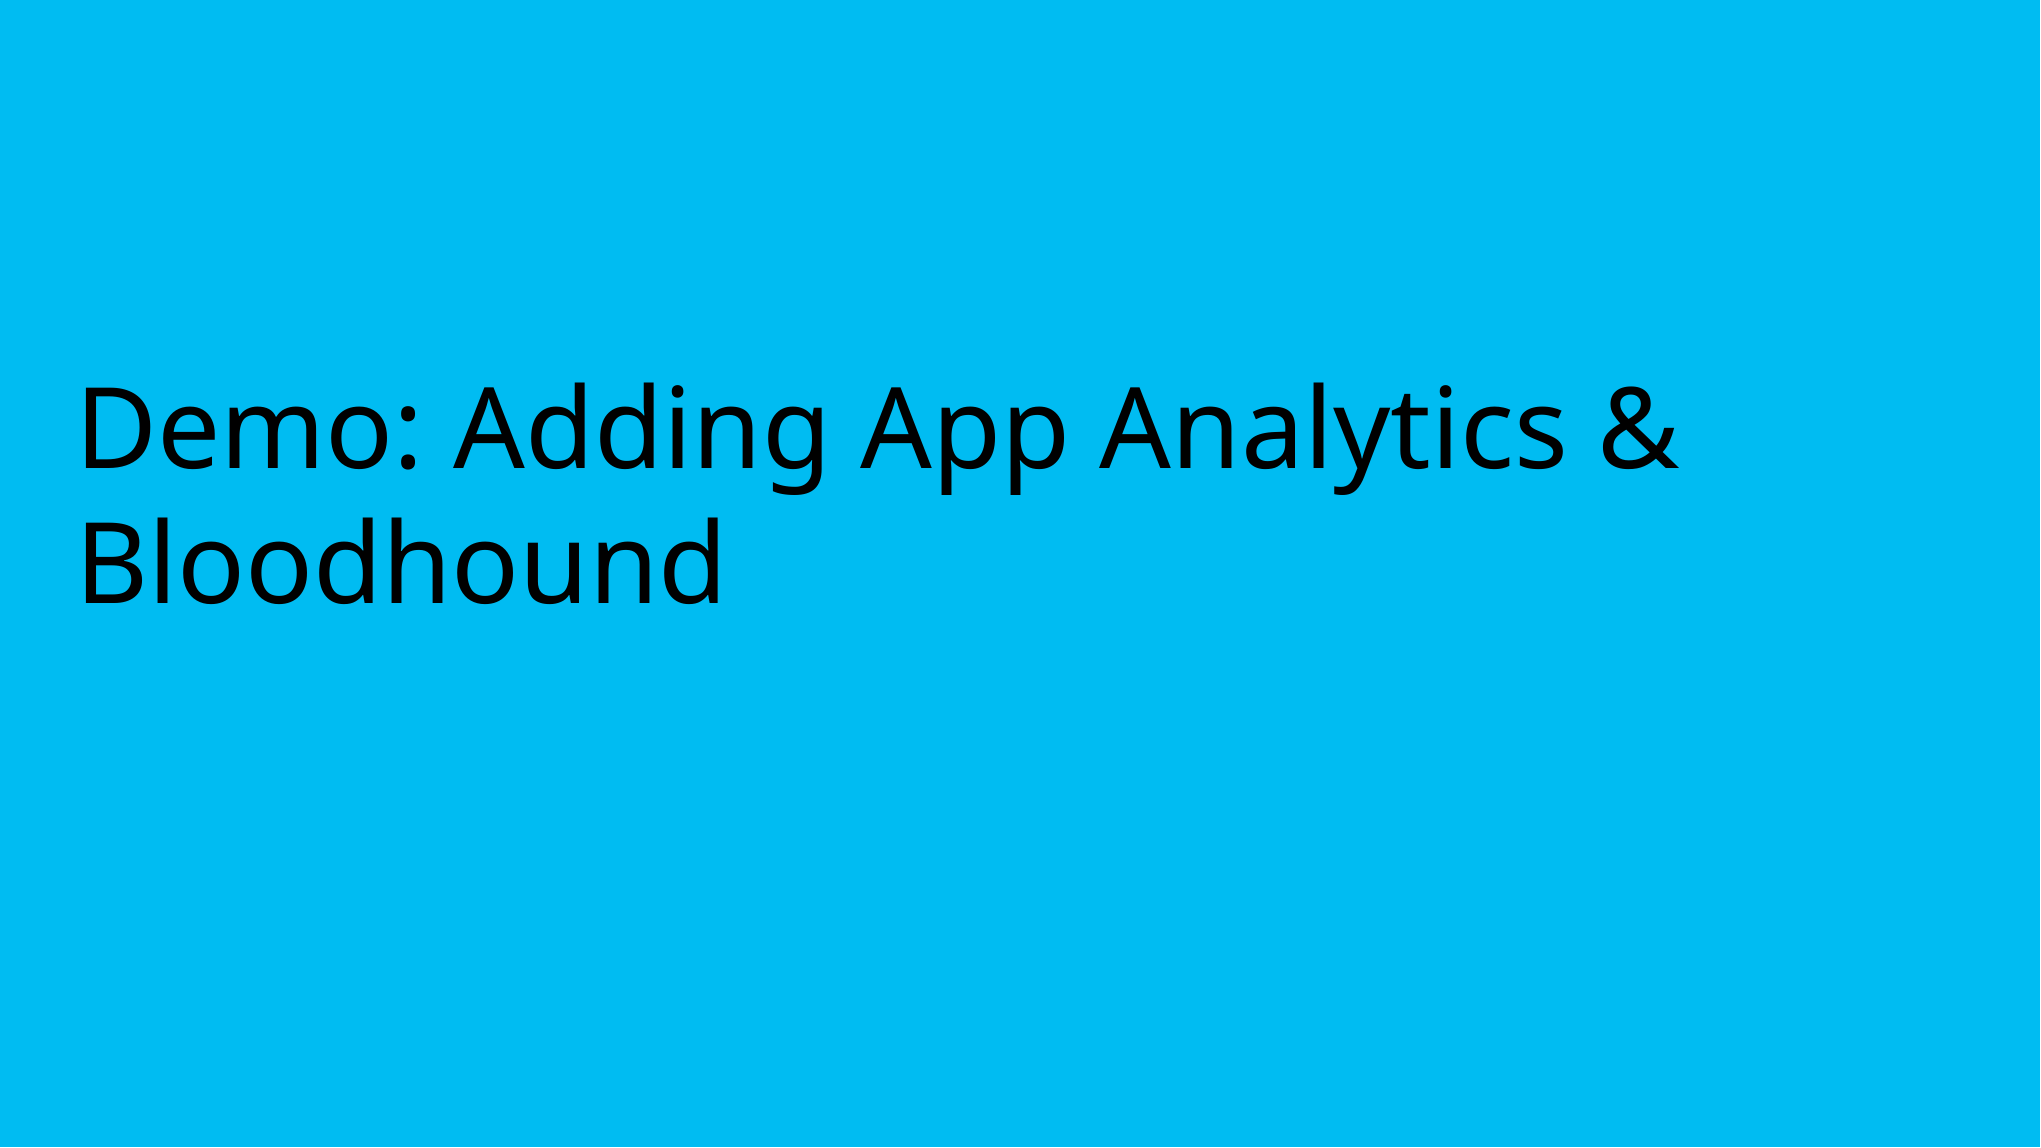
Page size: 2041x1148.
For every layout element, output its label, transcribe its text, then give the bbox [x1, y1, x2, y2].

picture [393, 519, 441, 602]
picture [159, 519, 166, 602]
picture [253, 543, 306, 603]
picture [185, 543, 238, 603]
picture [529, 544, 578, 603]
picture [459, 543, 512, 603]
picture [666, 519, 716, 603]
title Demo: Adding App Analytics & Bloodhound [45, 348, 1996, 499]
picture [87, 524, 141, 602]
picture [600, 543, 648, 602]
picture [321, 519, 371, 603]
